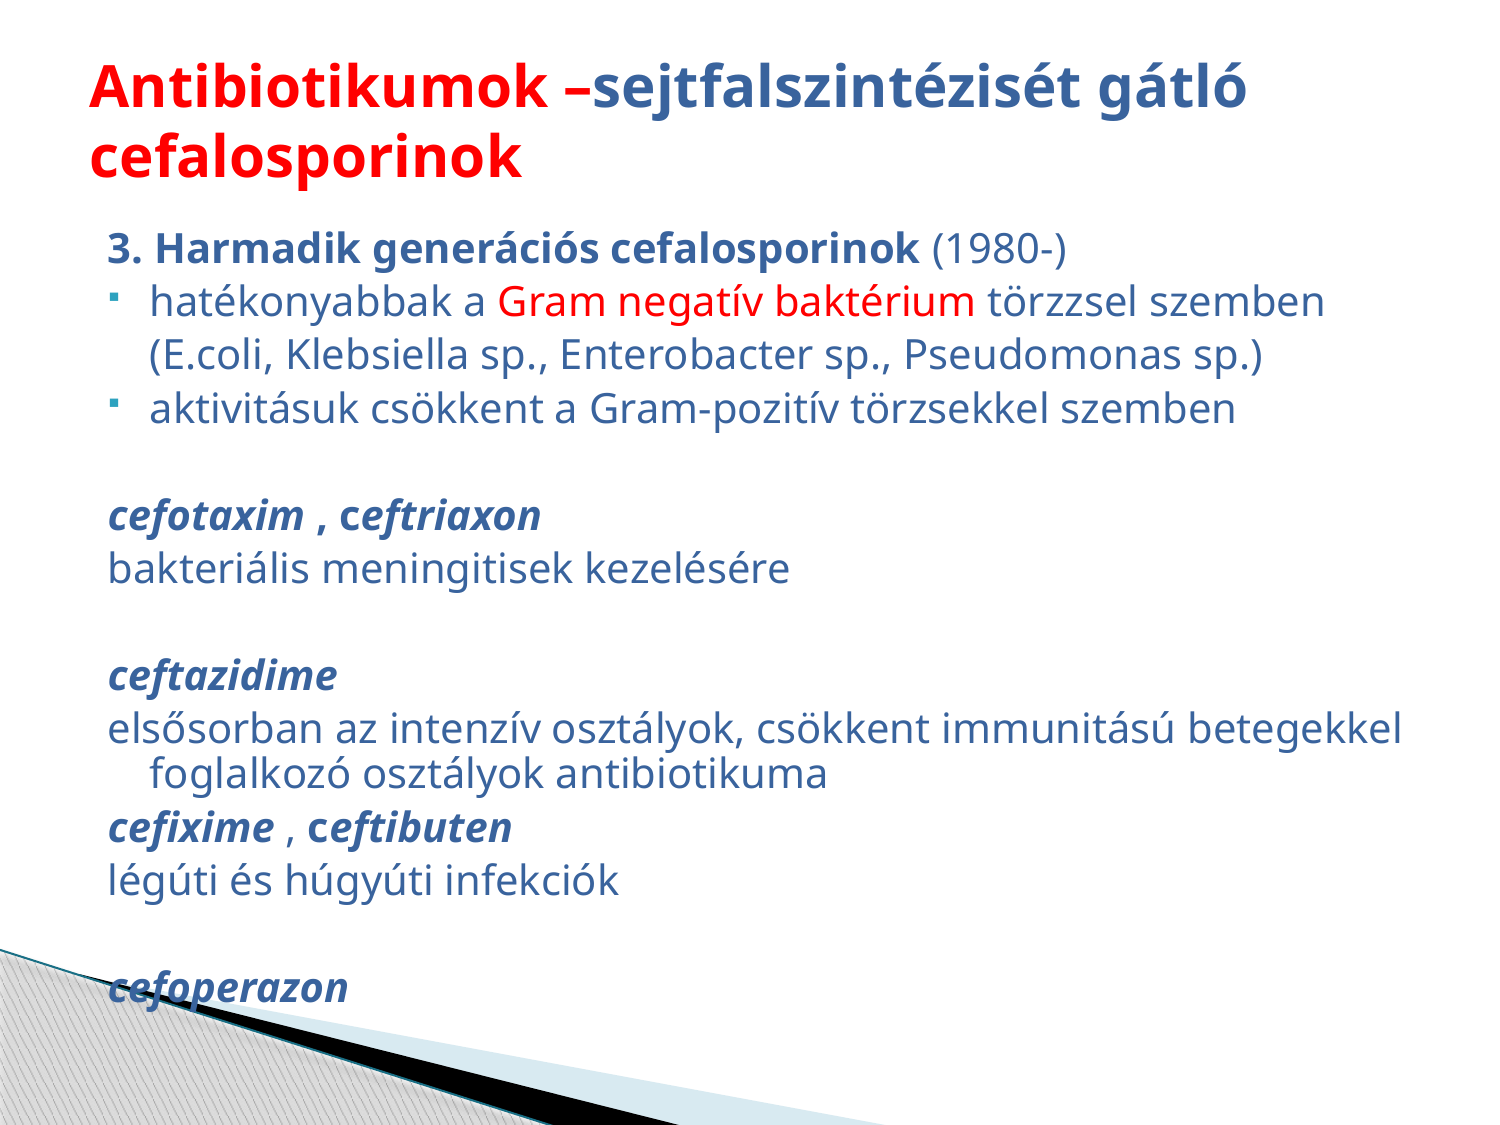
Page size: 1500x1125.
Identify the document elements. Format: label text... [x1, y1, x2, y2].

list 3. Harmadik generációs cefalosporinok (1980-) hatékonyabbak a Gram negatív baktérium törzzsel szemben (E.coli, Klebsiella sp., Enterobacter sp., Pseudomonas sp.) aktivitásuk csökkent a Gram-pozitív törzsekkel szemben cefotaxim , ceftriaxon bakteriális meningitisek kezelésére ceftazidime elsősorban az intenzív osztályok, csökkent immunitású betegekkel foglalkozó osztályok antibiotikuma cefixime , ceftibuten légúti és húgyúti infekciók cefoperazon [75, 219, 1425, 1059]
title Antibiotikumok –sejtfalszintézisét gátló cefalosporinok [75, 54, 1425, 185]
